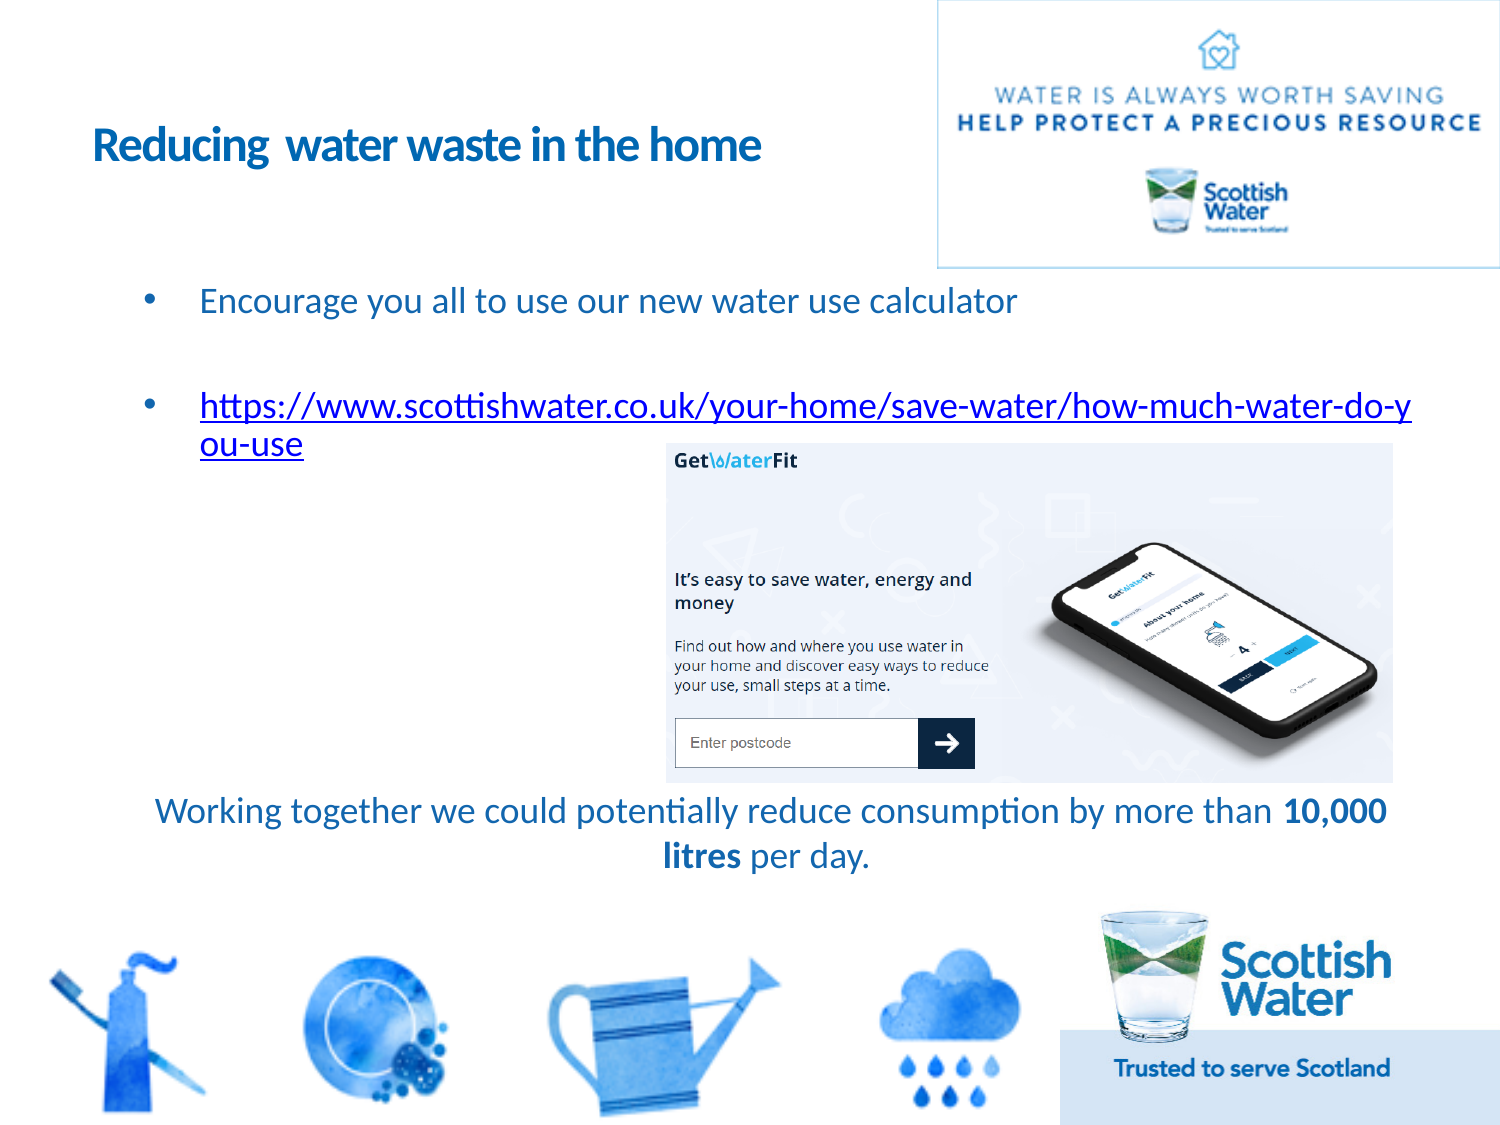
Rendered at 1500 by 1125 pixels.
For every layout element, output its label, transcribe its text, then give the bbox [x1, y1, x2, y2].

title Reducing water waste in the home [77, 40, 825, 229]
list Encourage you all to use our new water use calculator https://www.scottishwater.co.uk/your-home/save-water/how-much-water-do-you-use Working together we could potentially reduce consumption by more than 10,000 litres per day. [109, 268, 1433, 960]
picture [0, 0, 1500, 1125]
